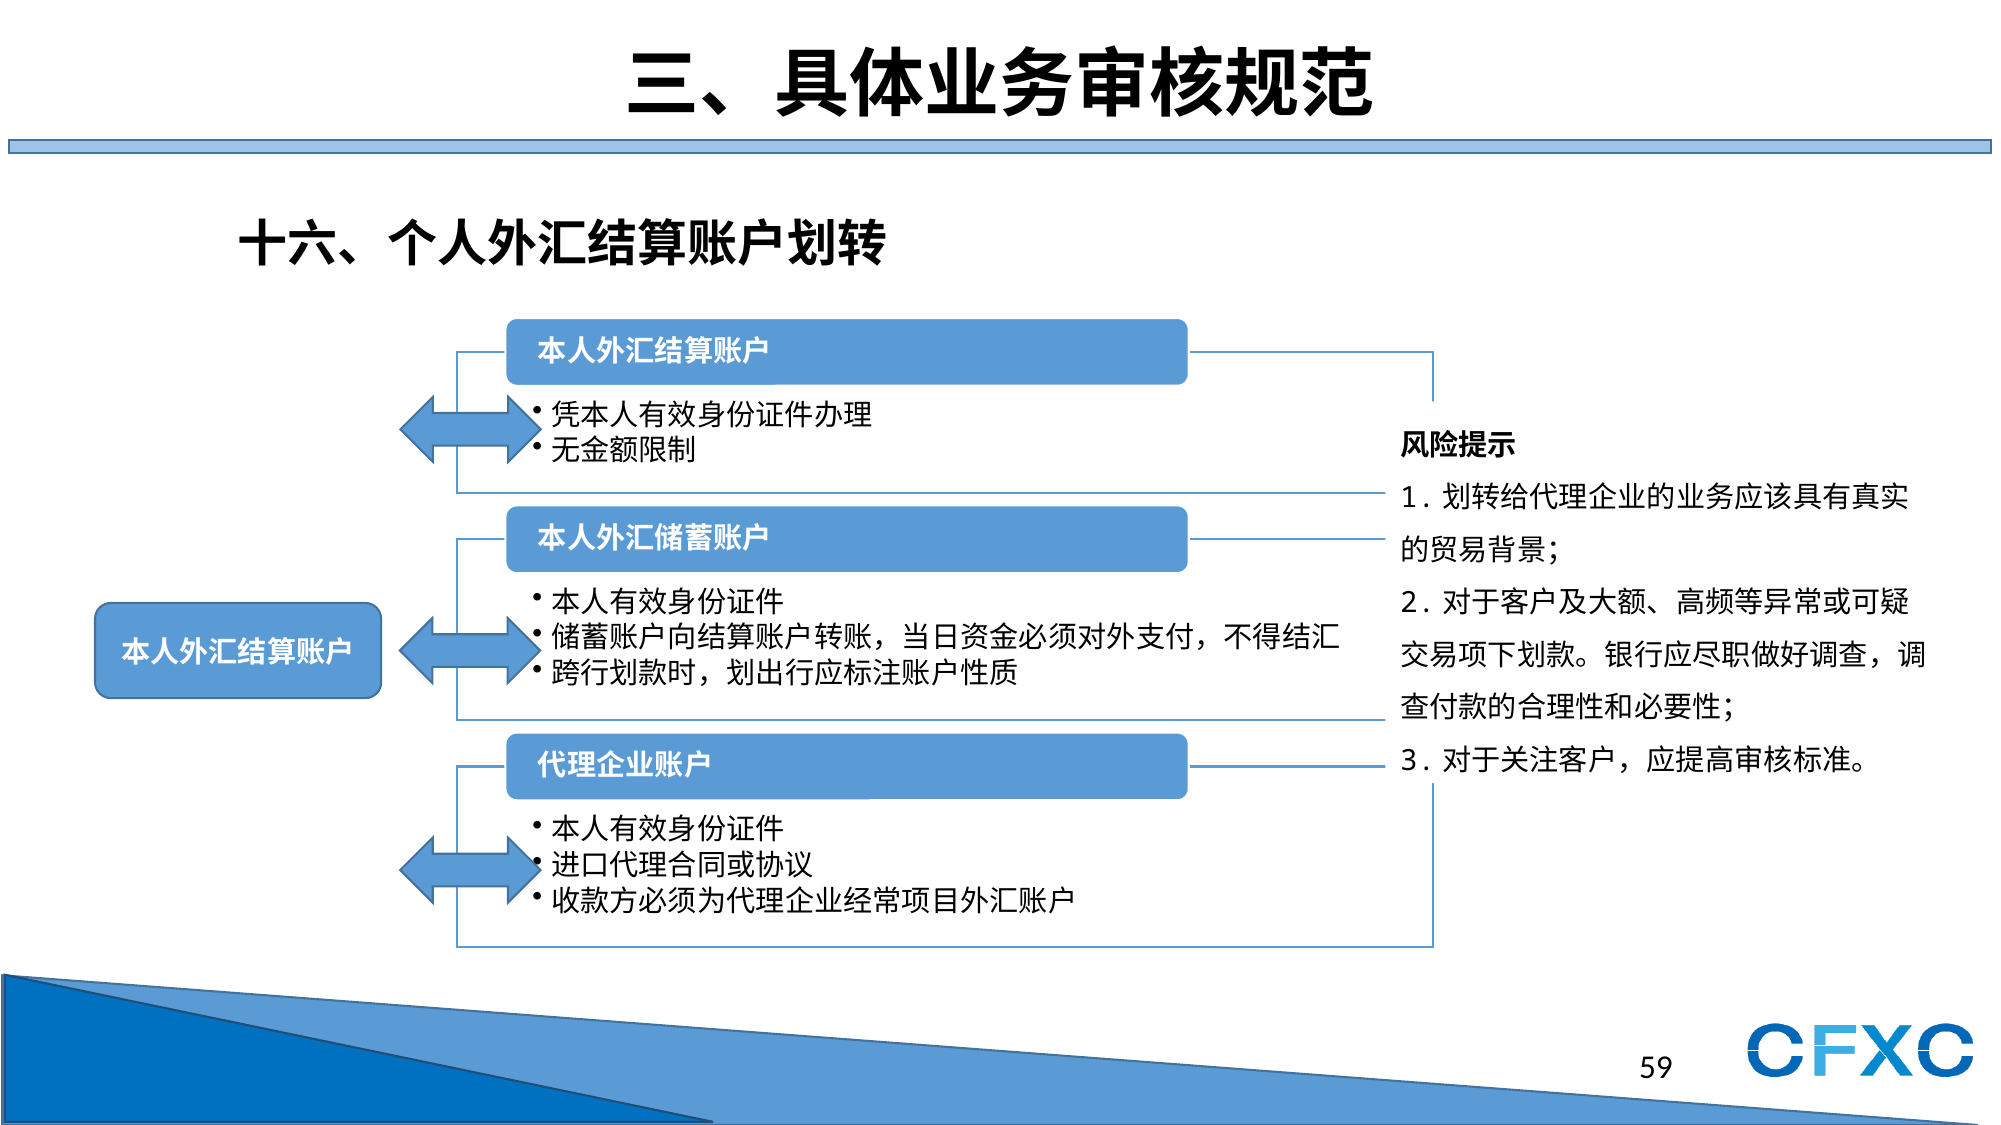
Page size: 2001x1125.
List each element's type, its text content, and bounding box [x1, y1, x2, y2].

text_box [398, 615, 456, 686]
text_box [8, 139, 1992, 154]
slide_number 59 [1237, 1035, 1688, 1096]
picture [1741, 1020, 1978, 1080]
text_box [3, 973, 714, 1123]
text_box [398, 835, 456, 906]
text_box 风险提示 1.划转给代理企业的业务应该具有真实的贸易背景； 2.对于客户及大额、高频等异常或可疑交易项下划款。银行应尽职做好调查，调查付款的合理性和必要性； 3.对于关注客户，应提高审核标准。 [1433, 401, 1953, 784]
text_box 三、具体业务审核规范 [380, 41, 1620, 118]
text_box [398, 394, 456, 465]
text_box [1, 974, 1978, 1125]
text_box 十六、个人外汇结算账户划转 [222, 203, 1742, 279]
text_box 本人外汇结算账户 [93, 601, 383, 700]
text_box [456, 279, 1433, 986]
